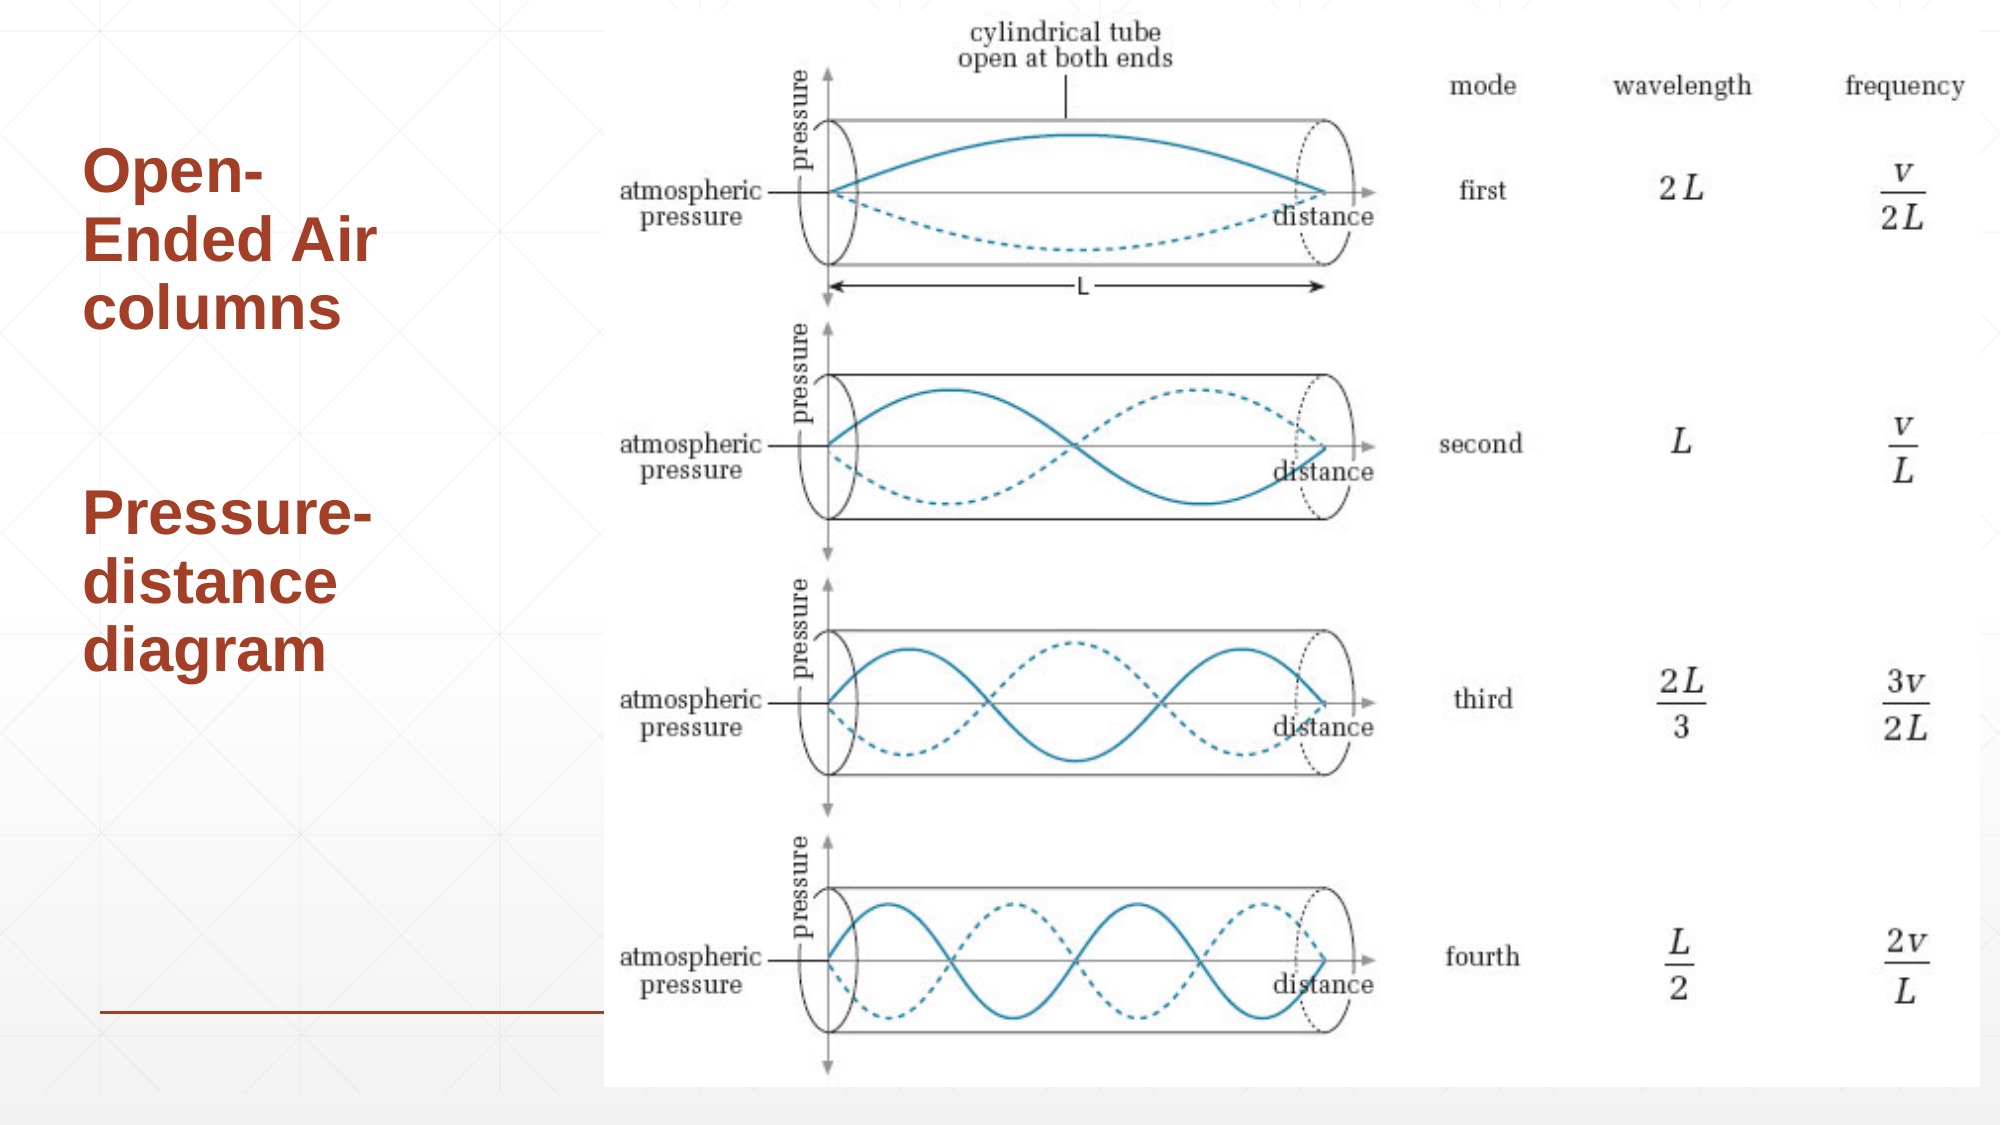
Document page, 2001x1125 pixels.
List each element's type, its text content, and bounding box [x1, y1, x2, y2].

title Open-Ended Air columns Pressure-distance diagram [67, 81, 404, 693]
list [604, 10, 1980, 1087]
